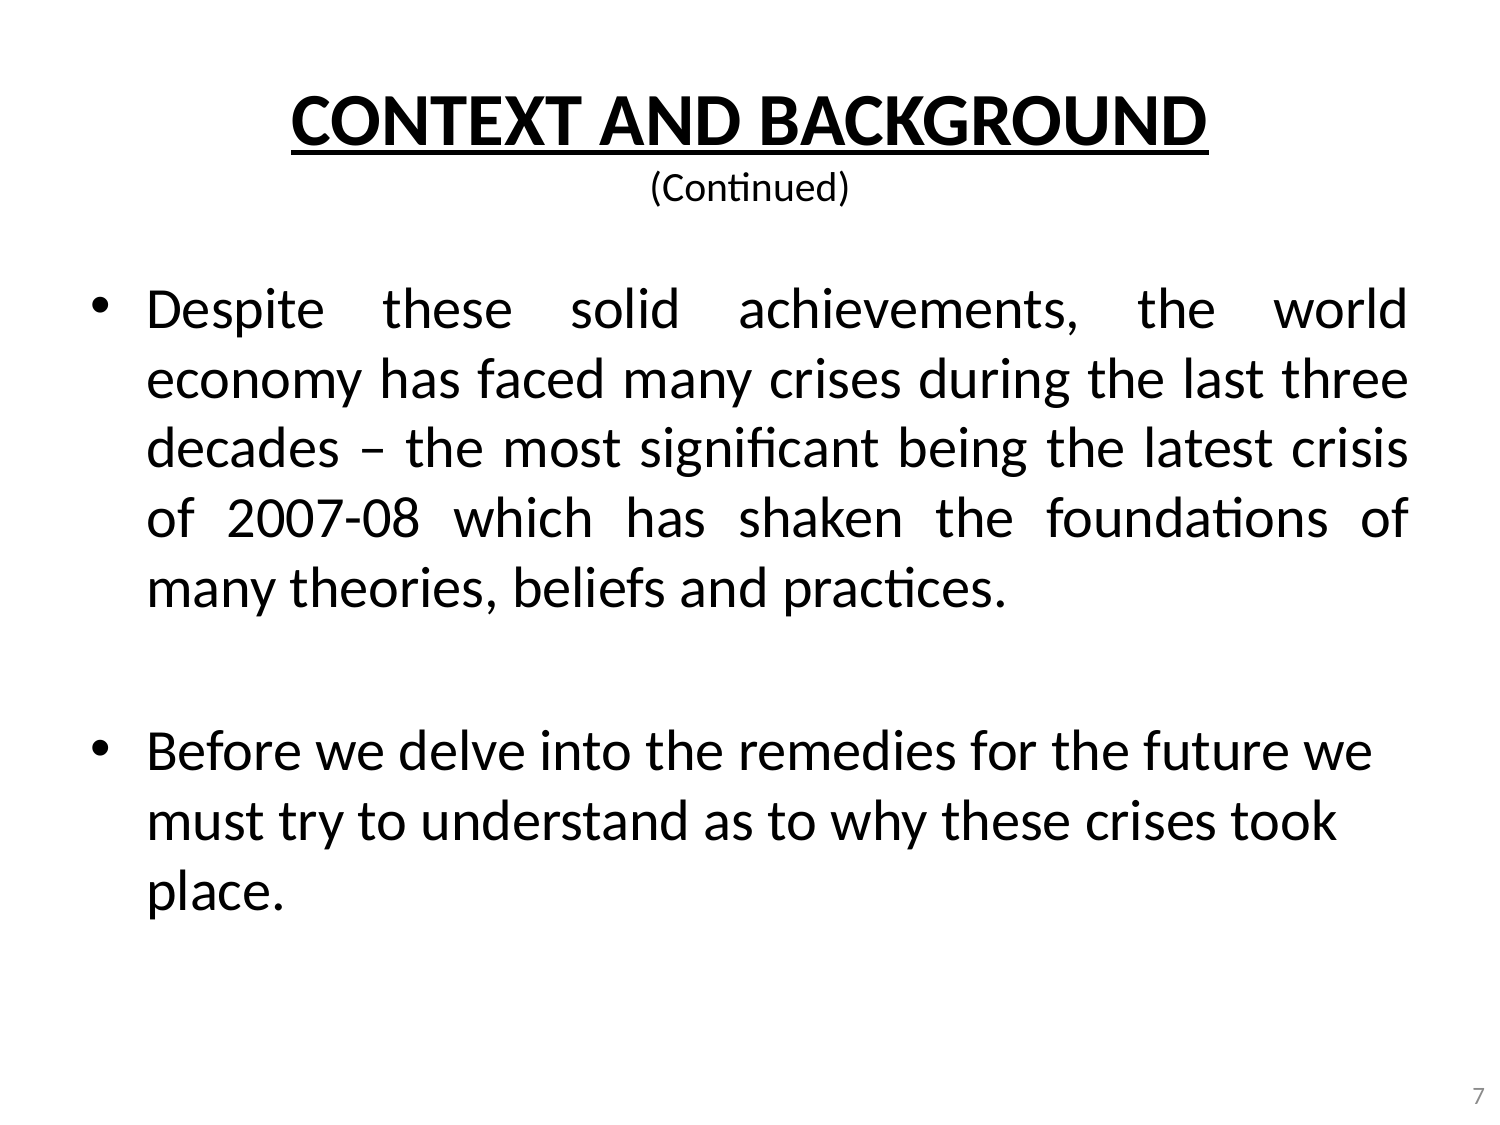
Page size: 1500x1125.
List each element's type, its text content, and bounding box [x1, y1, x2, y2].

title CONTEXT AND BACKGROUND (Continued) [75, 37, 1425, 243]
list Despite these solid achievements, the world economy has faced many crises during the last three decades – the most significant being the latest crisis of 2007-08 which has shaken the foundations of many theories, beliefs and practices. Before we delve into the remedies for the future we must try to understand as to why these crises took place. [75, 262, 1425, 1005]
slide_number 7 [1309, 1065, 1500, 1125]
